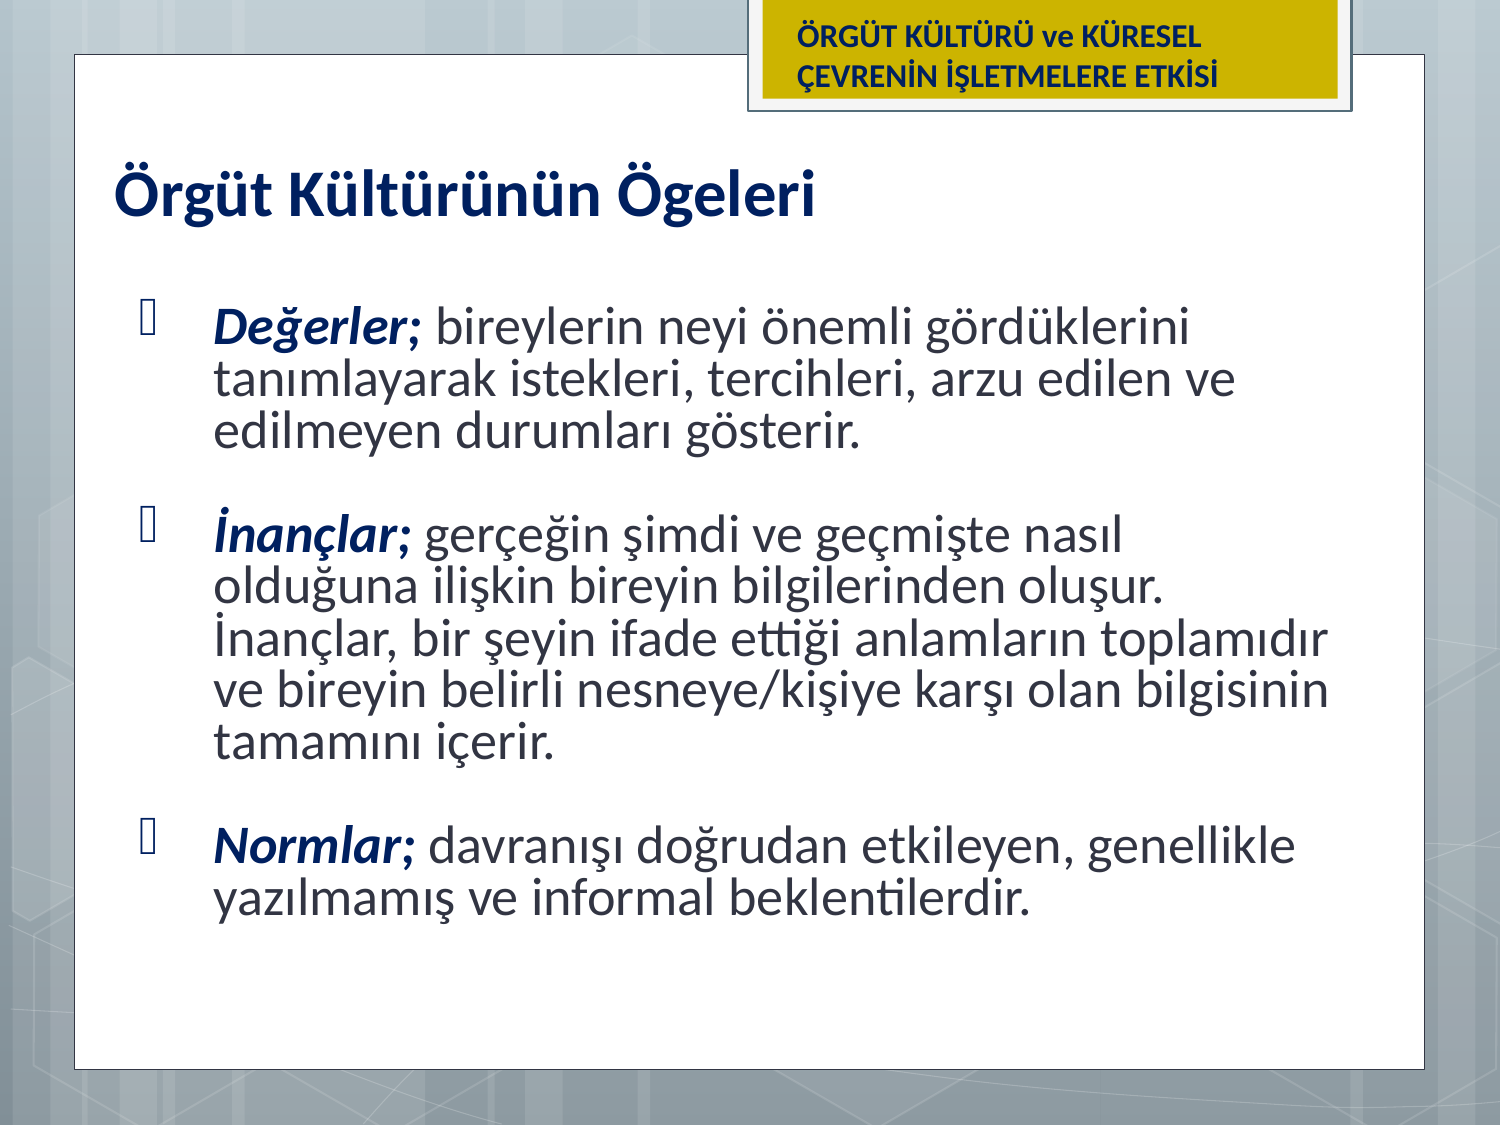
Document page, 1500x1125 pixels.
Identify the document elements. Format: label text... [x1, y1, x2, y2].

text_box Örgüt Kültürünün Ögeleri [100, 141, 1199, 237]
text_box Değerler; bireylerin neyi önemli gördüklerini tanımlayarak istekleri, tercihleri, arzu edilen ve edilmeyen durumları gösterir. İnançlar; gerçeğin şimdi ve geçmişte nasıl olduğuna ilişkin bireyin bilgilerinden oluşur. İnançlar, bir şeyin ifade ettiği anlamların toplamıdır ve bireyin belirli nesneye/kişiye karşı olan bilgisinin tamamını içerir. Normlar; davranışı doğrudan etkileyen, genellikle yazılmamış ve informal beklentilerdir. [123, 295, 1353, 934]
text_box ÖRGÜT KÜLTÜRÜ ve KÜRESEL ÇEVRENİN İŞLETMELERE ETKİSİ [782, 6, 1353, 142]
